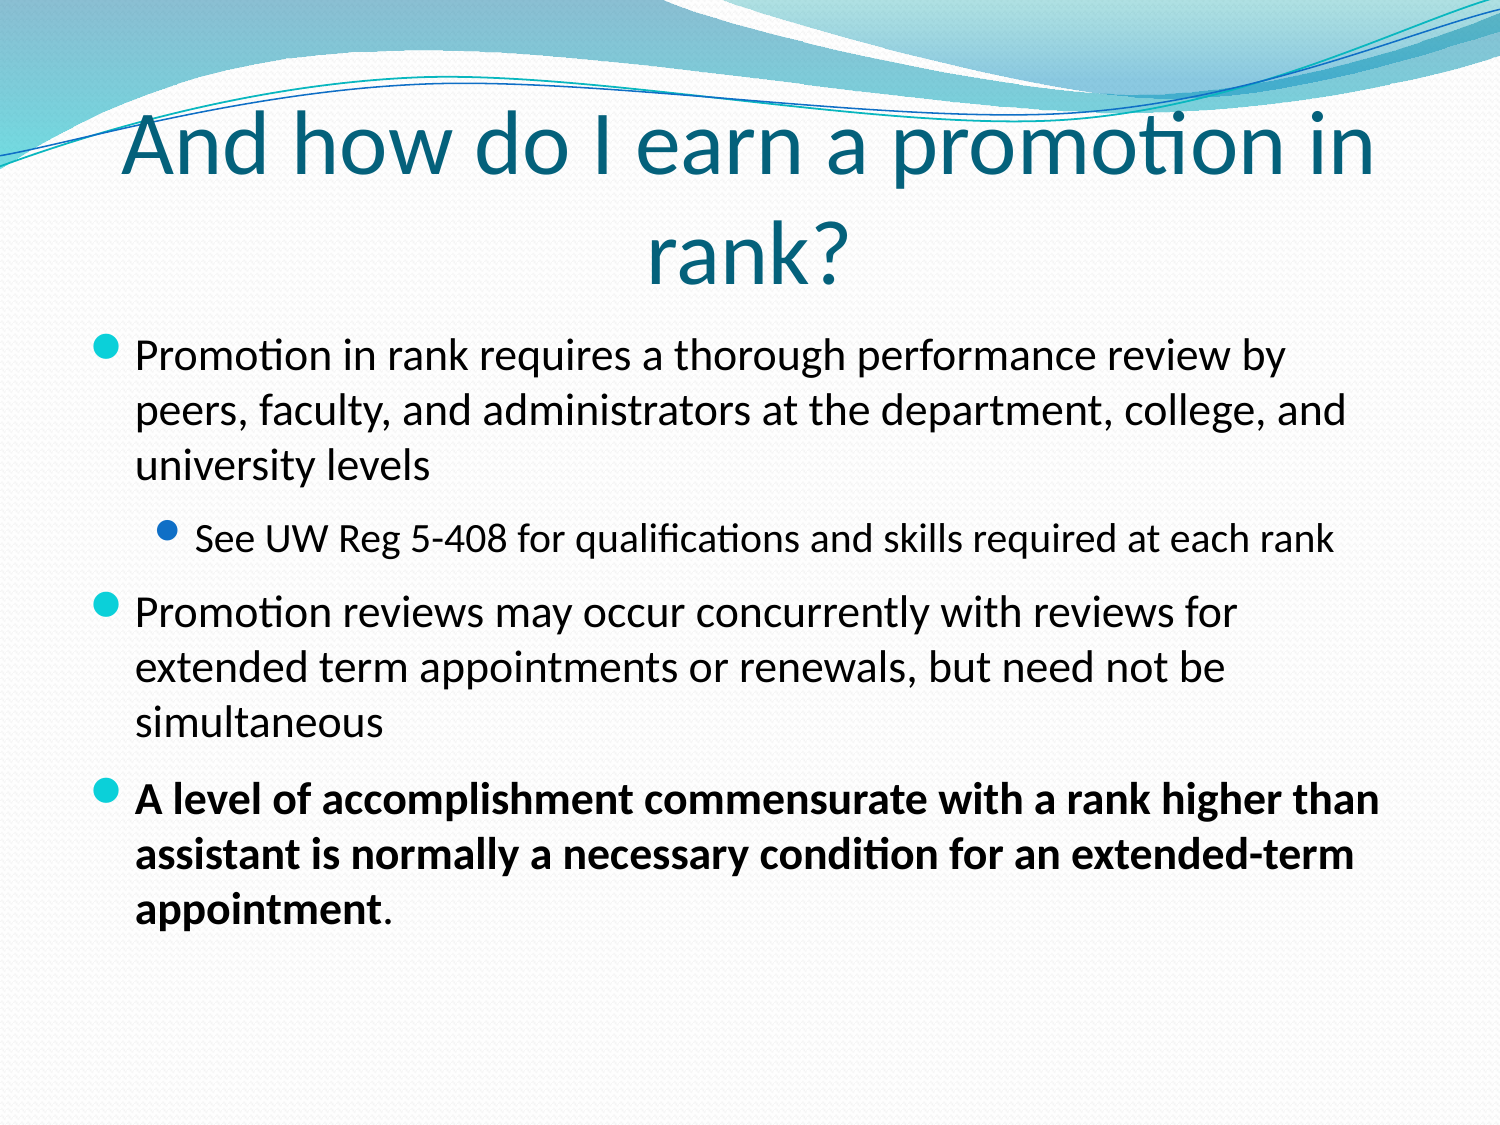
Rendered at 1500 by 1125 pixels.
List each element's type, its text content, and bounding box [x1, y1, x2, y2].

list Promotion in rank requires a thorough performance review by peers, faculty, and administrators at the department, college, and university levels See UW Reg 5-408 for qualifications and skills required at each rank Promotion reviews may occur concurrently with reviews for extended term appointments or renewals, but need not be simultaneous A level of accomplishment commensurate with a rank higher than assistant is normally a necessary condition for an extended-term appointment. [75, 317, 1425, 1038]
title And how do I earn a promotion in rank? [75, 115, 1425, 303]
